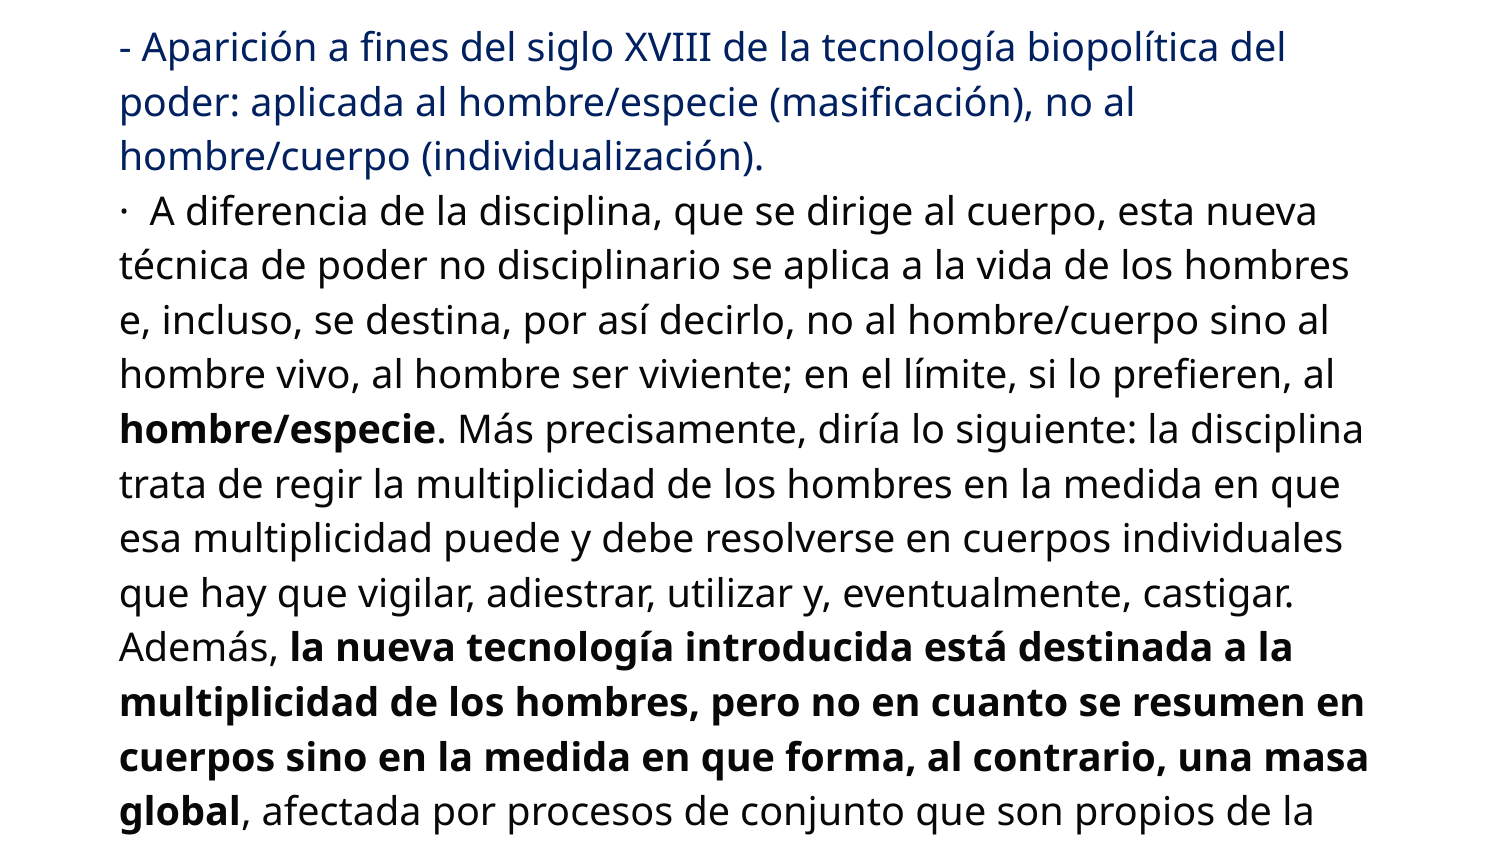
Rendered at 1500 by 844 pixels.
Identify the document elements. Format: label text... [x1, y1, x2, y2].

list - Aparición a fines del siglo XVIII de la tecnología biopolítica del poder: aplicada al hombre/especie (masificación), no al hombre/cuerpo (individualización). · A diferencia de la disciplina, que se dirige al cuerpo, esta nueva técnica de poder no disciplinario se aplica a la vida de los hombres e, incluso, se destina, por así decirlo, no al hombre/cuerpo sino al hombre vivo, al hombre ser viviente; en el límite, si lo prefieren, al hombre/especie. Más precisamente, diría lo siguiente: la disciplina trata de regir la multiplicidad de los hombres en la medida en que esa multiplicidad puede y debe resolverse en cuerpos individuales que hay que vigilar, adiestrar, utilizar y, eventualmente, castigar. Además, la nueva tecnología introducida está destinada a la multiplicidad de los hombres, pero no en cuanto se resumen en cuerpos sino en la medida en que forma, al contrario, una masa global, afectada por procesos de conjunto que son propios de la vida, como el nacimiento, la muerte, la producción, la enfermedad, etc. [84, 0, 1393, 844]
